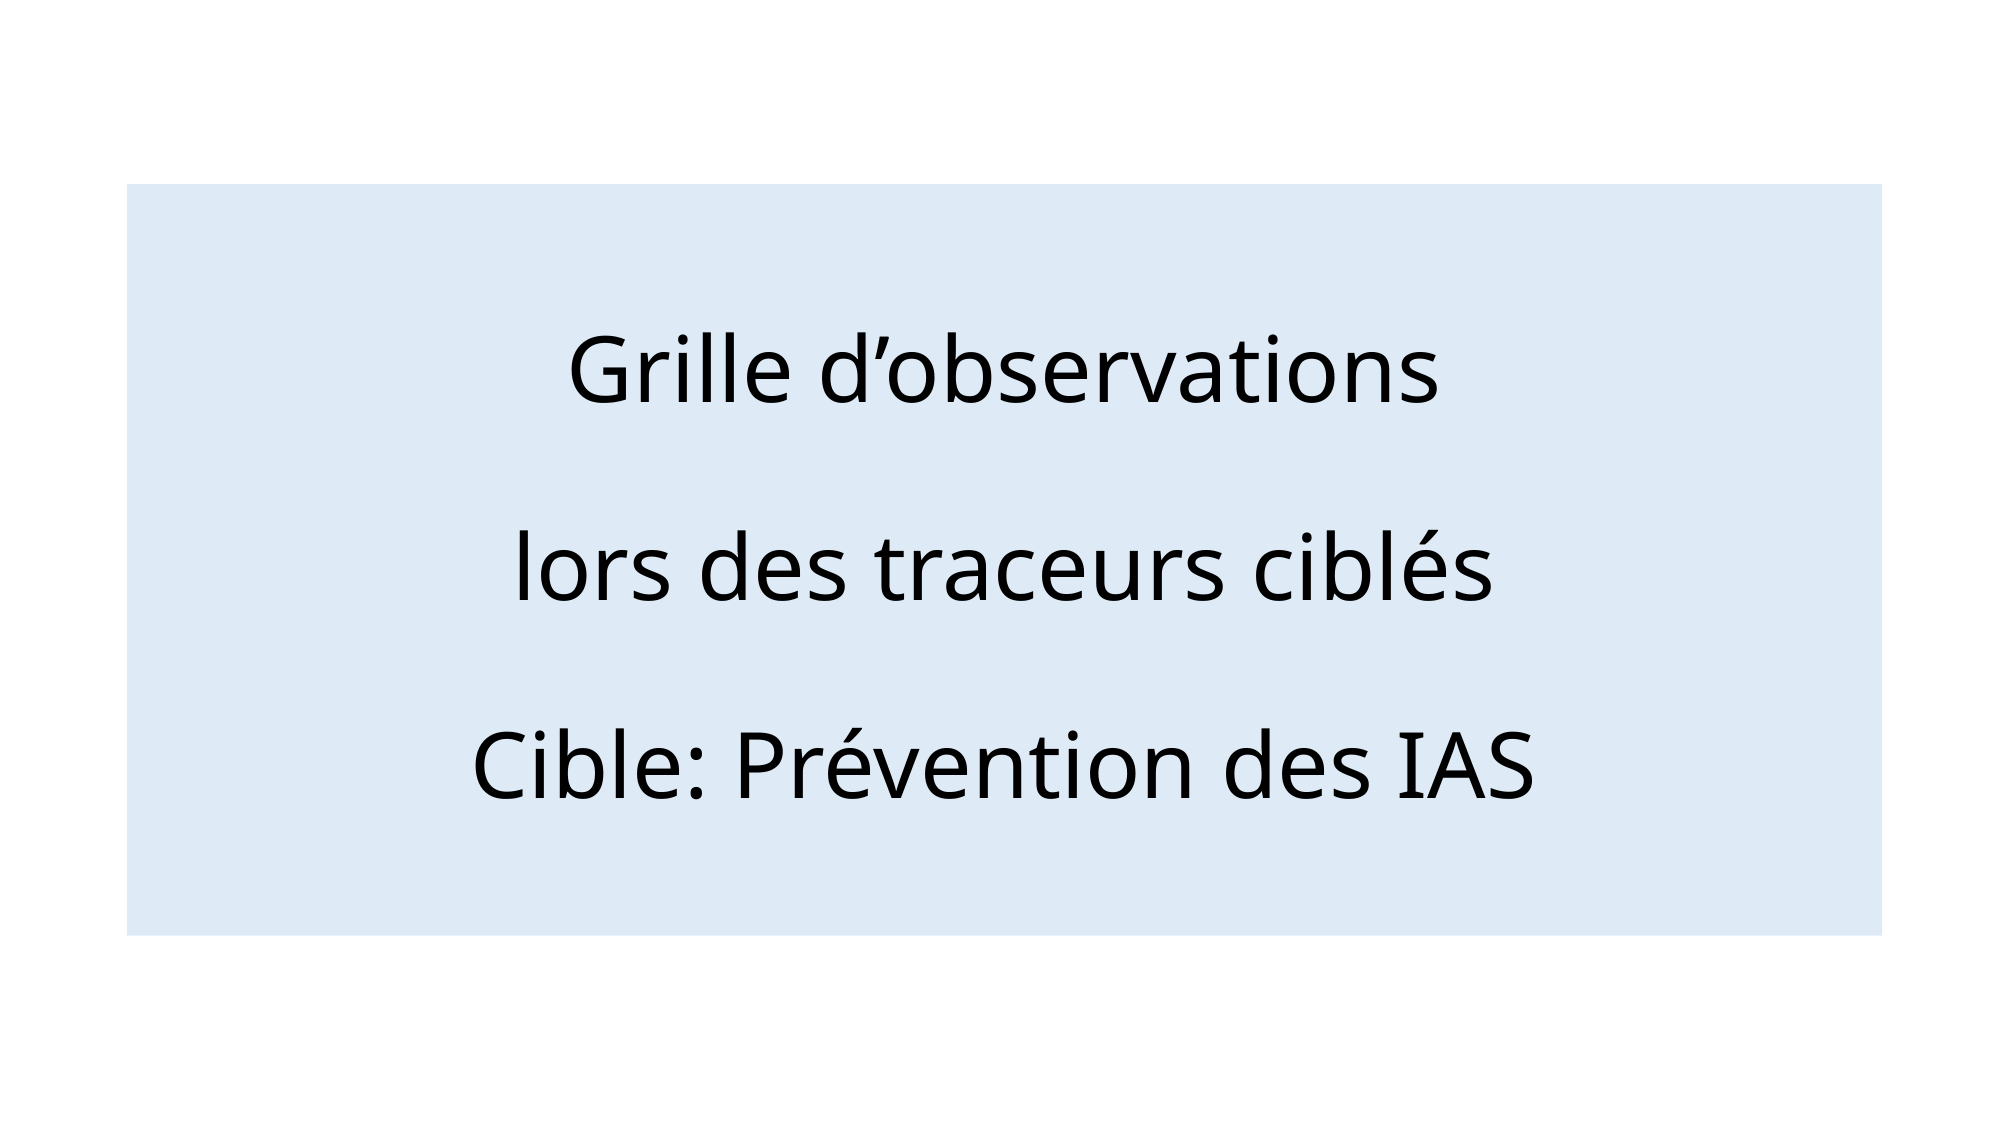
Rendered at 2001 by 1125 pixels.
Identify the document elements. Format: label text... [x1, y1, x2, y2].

title Grille d’observations lors des traceurs ciblés Cible: Prévention des IAS [126, 184, 1883, 936]
